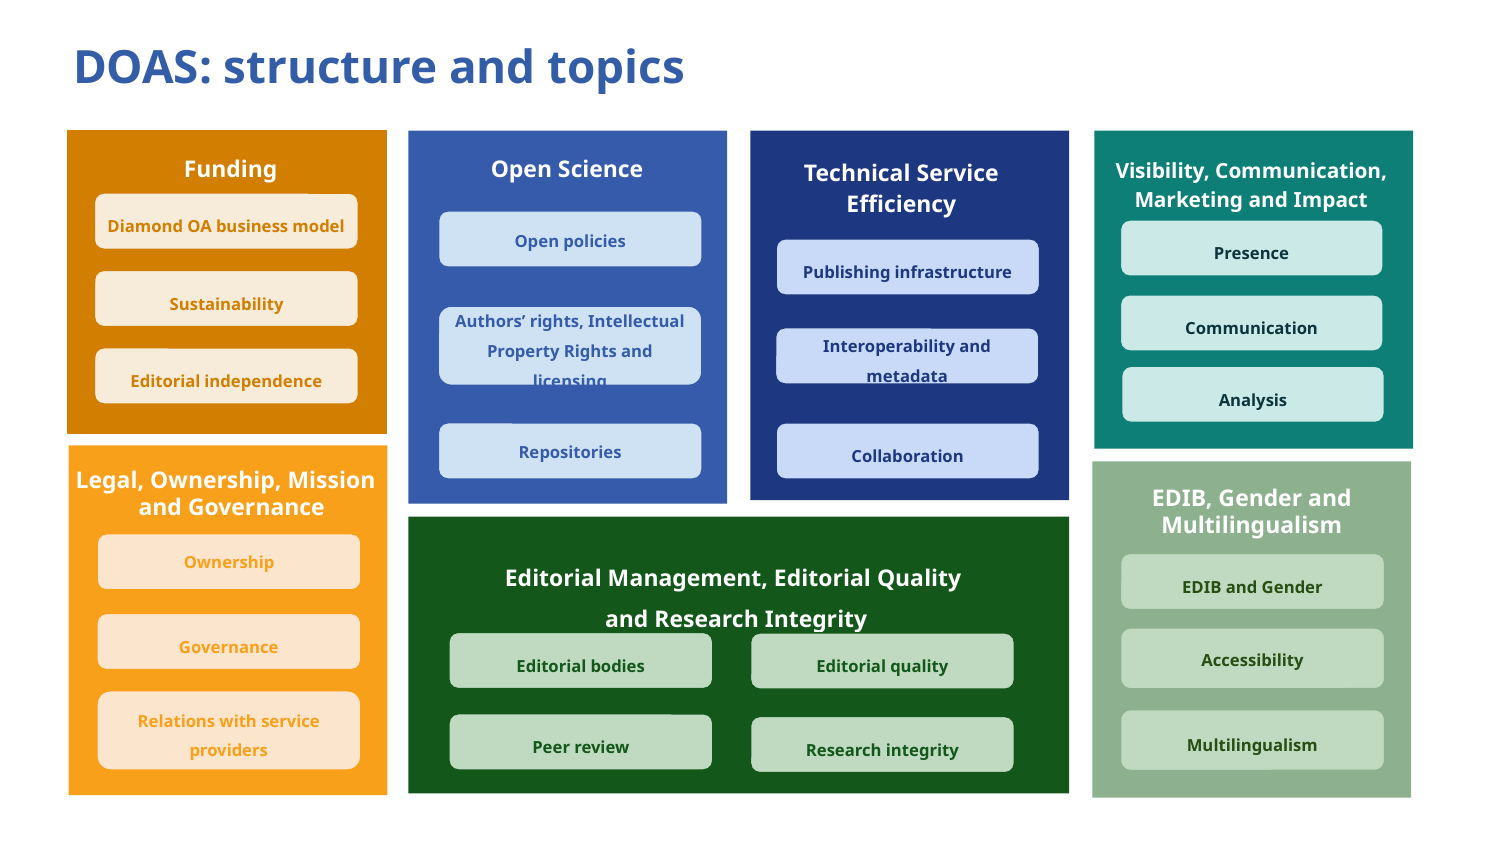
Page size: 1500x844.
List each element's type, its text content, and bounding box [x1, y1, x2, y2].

text_box [68, 529, 388, 796]
text_box Analysis [1121, 366, 1385, 423]
text_box Relations with service providers [96, 690, 361, 771]
text_box Editorial bodies [448, 632, 713, 689]
text_box Editorial quality [750, 632, 1015, 690]
text_box Governance [96, 613, 361, 670]
text_box Editorial Management, Editorial Quality and Research Integrity [418, 540, 1054, 641]
text_box Authors’ rights, Intellectual Property Rights and licensing [438, 306, 702, 386]
text_box [68, 445, 388, 456]
text_box Repositories [438, 422, 703, 480]
text_box Peer review [448, 713, 713, 771]
text_box Presence [1120, 219, 1384, 277]
text_box Technical Service Efficiency [742, 145, 1060, 226]
text_box [750, 130, 1070, 501]
text_box [1092, 461, 1412, 474]
text_box Legal, Ownership, Mission and Governance [65, 456, 399, 529]
text_box Ownership [97, 533, 362, 590]
text_box [408, 516, 1070, 794]
text_box Communication [1120, 294, 1384, 352]
text_box Accessibility [1120, 627, 1385, 689]
text_box Open Science [401, 145, 739, 191]
text_box Diamond OA business model [94, 192, 359, 250]
text_box Research integrity [750, 716, 1015, 773]
text_box Visibility, Communication, Marketing and Impact [1083, 145, 1419, 221]
text_box DOAS: structure and topics [58, 22, 1399, 110]
text_box [1094, 130, 1414, 145]
text_box [408, 130, 728, 145]
text_box [1092, 548, 1412, 798]
text_box Editorial independence [94, 347, 359, 405]
text_box Collaboration [775, 422, 1040, 480]
text_box EDIB and Gender [1120, 553, 1385, 610]
text_box [408, 191, 728, 504]
text_box Funding [64, 145, 398, 191]
text_box Sustainability [94, 270, 359, 327]
text_box [67, 130, 387, 145]
text_box Publishing infrastructure [776, 238, 1040, 296]
text_box Open policies [438, 210, 703, 268]
text_box EDIB, Gender and Multilingualism [1092, 474, 1412, 548]
text_box [1094, 221, 1414, 449]
text_box [67, 191, 387, 433]
text_box Multilingualism [1120, 709, 1385, 771]
text_box Interoperability and metadata [775, 327, 1039, 385]
